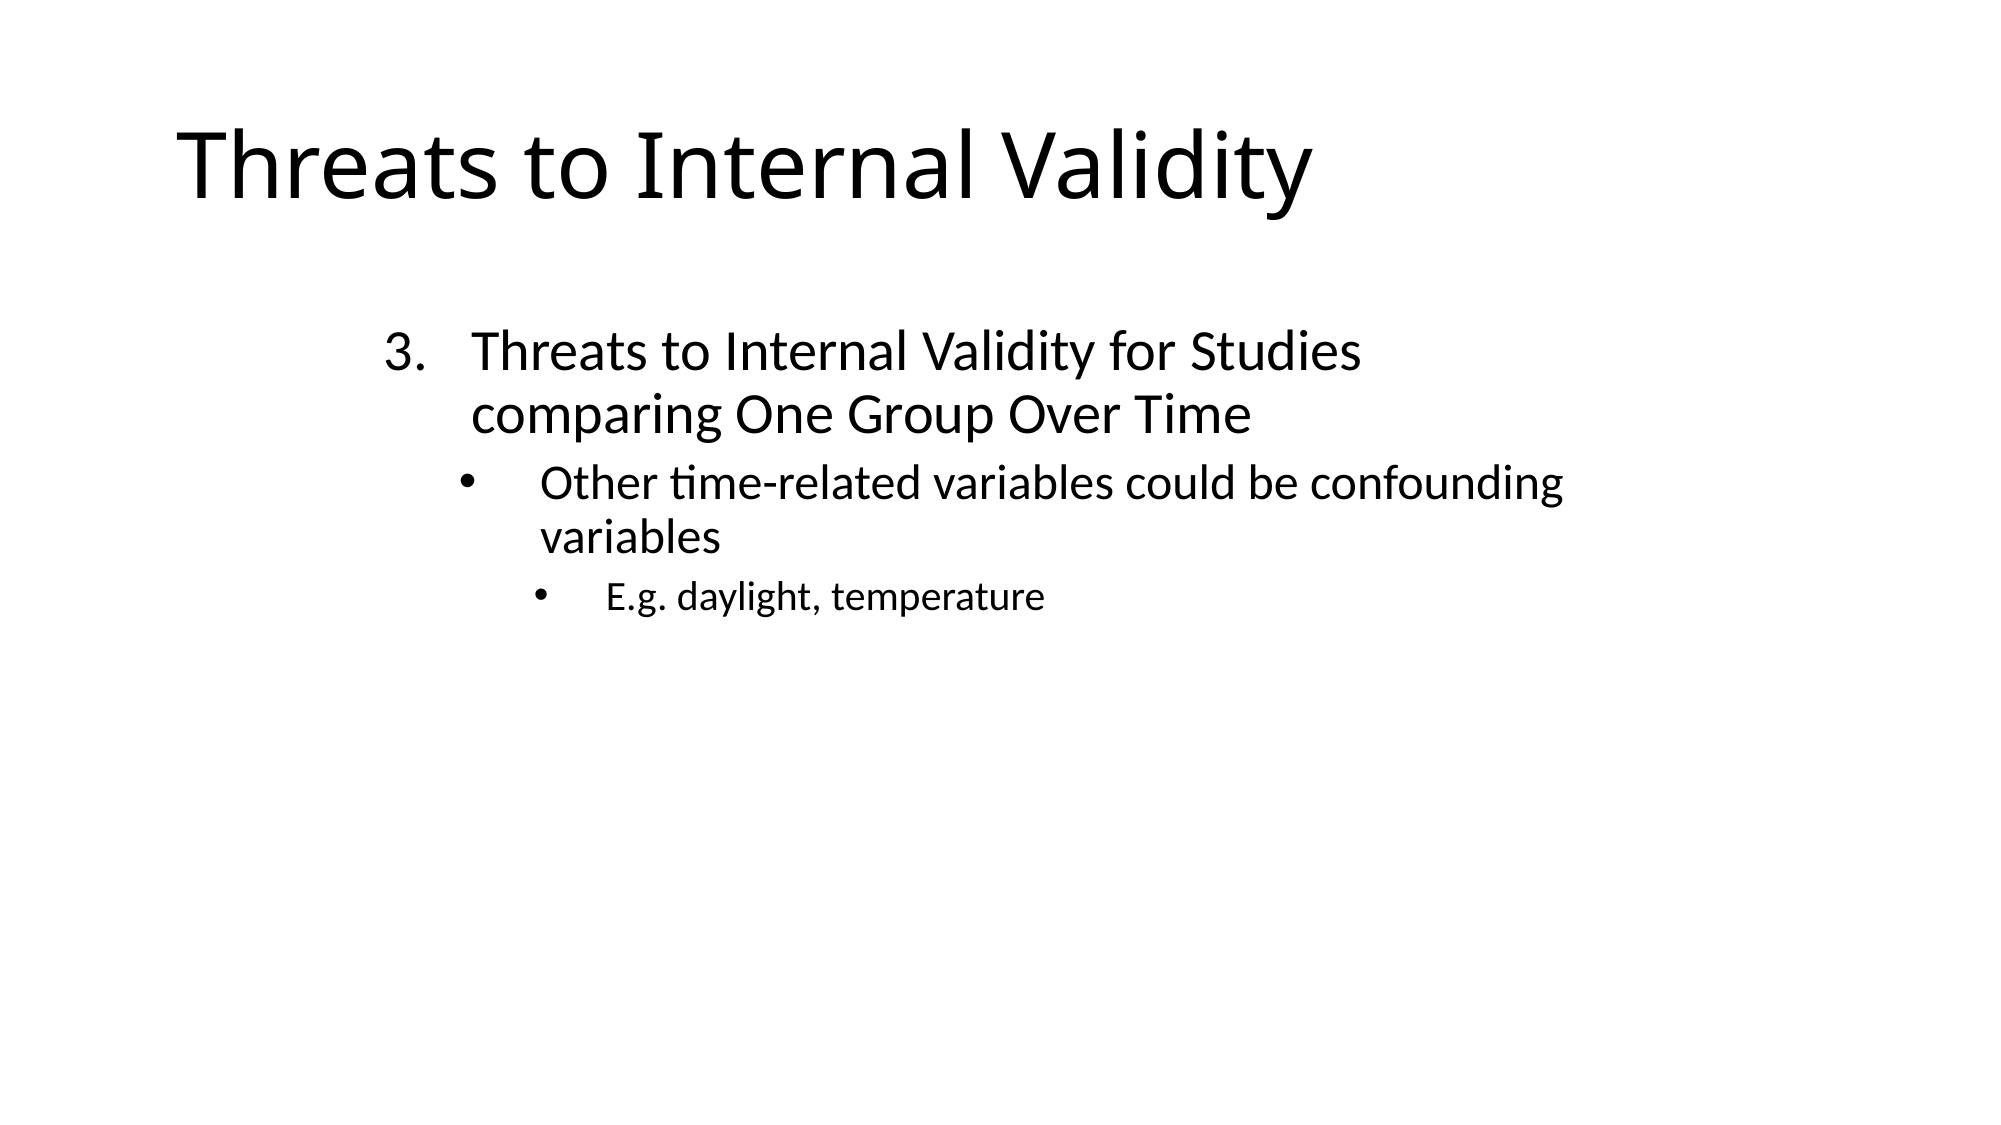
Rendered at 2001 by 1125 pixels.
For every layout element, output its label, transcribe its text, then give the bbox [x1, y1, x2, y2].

title Threats to Internal Validity [137, 59, 1863, 278]
list Threats to Internal Validity for Studies comparing One Group Over Time Other time-related variables could be confounding variables E.g. daylight, temperature [369, 312, 1631, 988]
